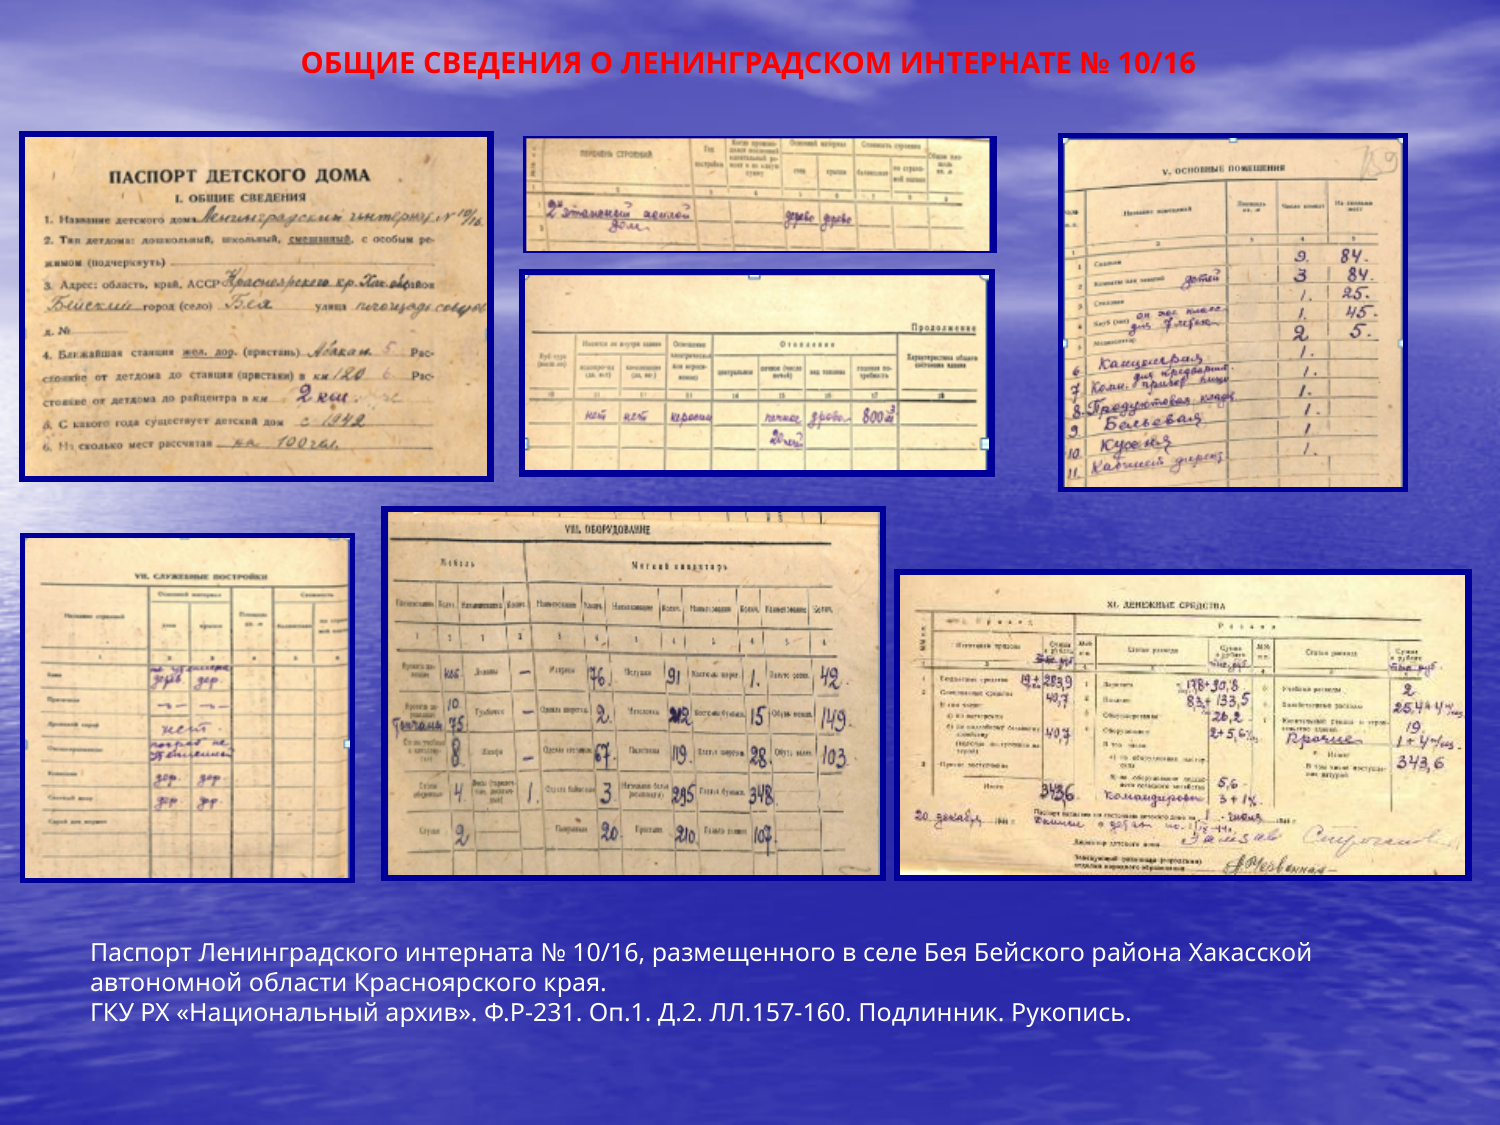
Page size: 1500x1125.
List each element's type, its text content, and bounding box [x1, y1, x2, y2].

picture [1062, 137, 1404, 488]
picture [387, 512, 881, 876]
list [899, 574, 1466, 876]
picture [24, 537, 351, 879]
picture [524, 274, 990, 471]
picture [24, 137, 488, 477]
text_box ОБЩИЕ СВЕДЕНИЯ О ЛЕНИНГРАДСКОМ ИНТЕРНАТЕ № 10/16 [285, 37, 1212, 88]
title Паспорт Ленинградского интерната № 10/16, размещенного в селе Бея Бейского района Хакасской автономной области Красноярского края. ГКУ РХ «Национальный архив». Ф.Р-231. Оп.1. Д.2. ЛЛ.157-160. Подлинник. Рукопись. [74, 912, 1426, 1051]
picture [524, 137, 996, 252]
